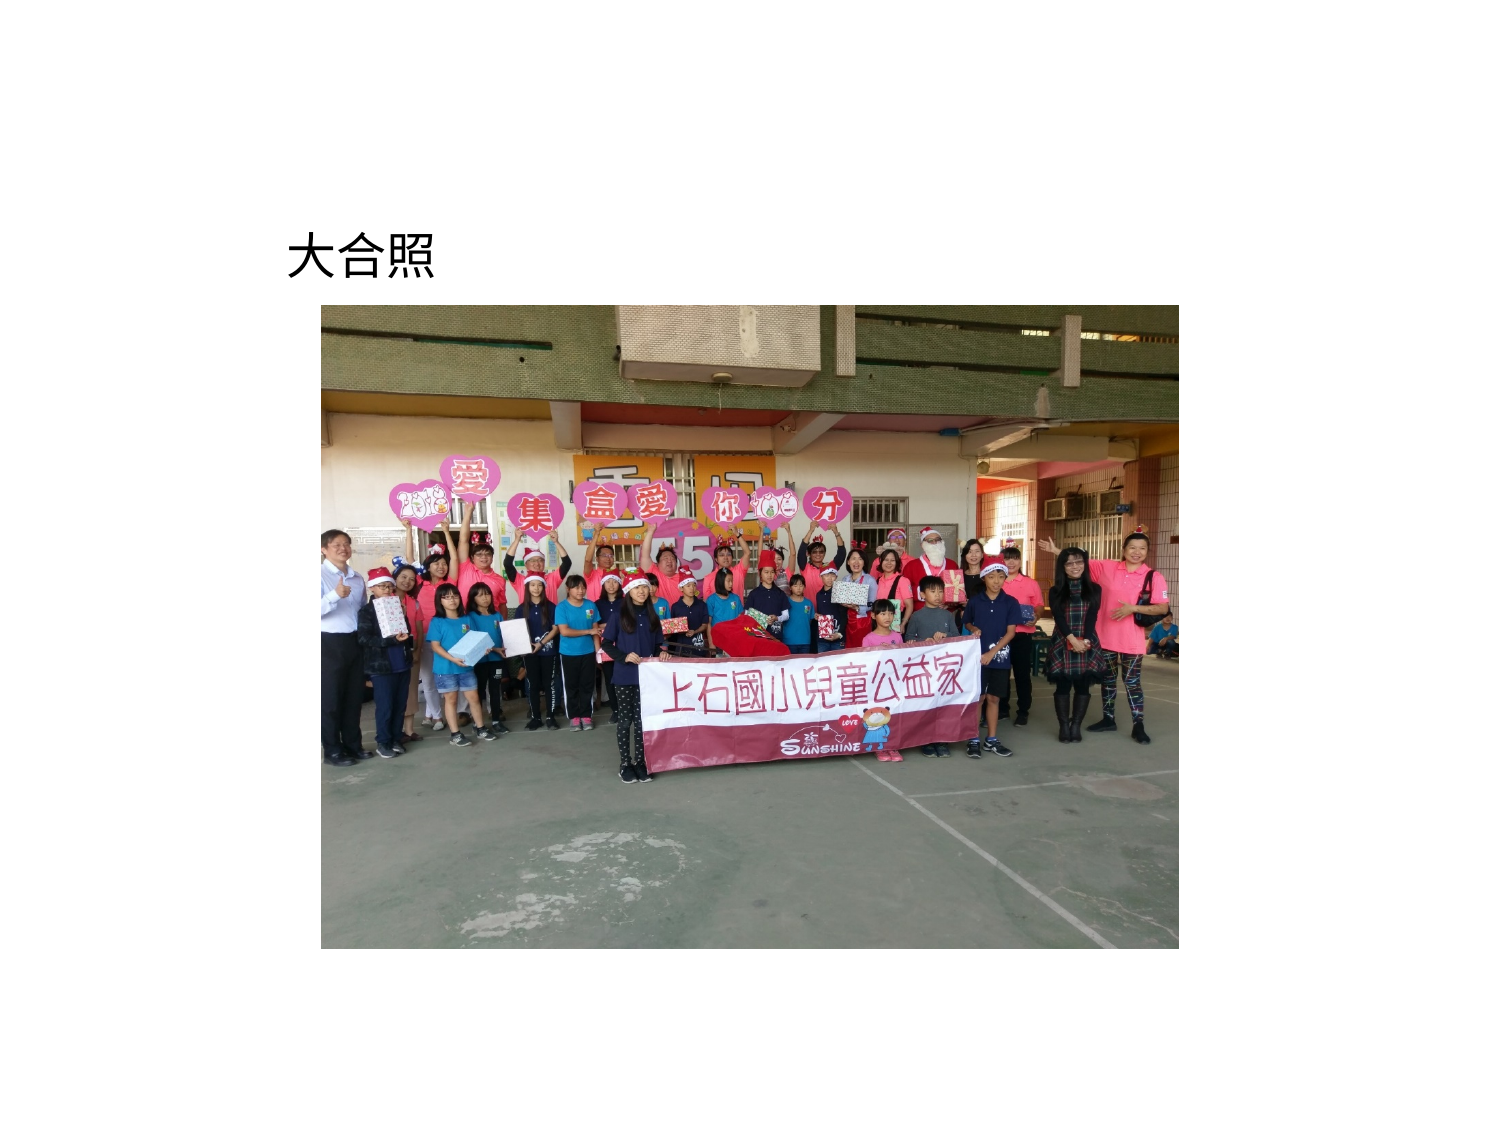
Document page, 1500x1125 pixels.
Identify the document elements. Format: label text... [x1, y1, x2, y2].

text_box 大合照 [271, 216, 786, 292]
picture [320, 305, 1179, 949]
